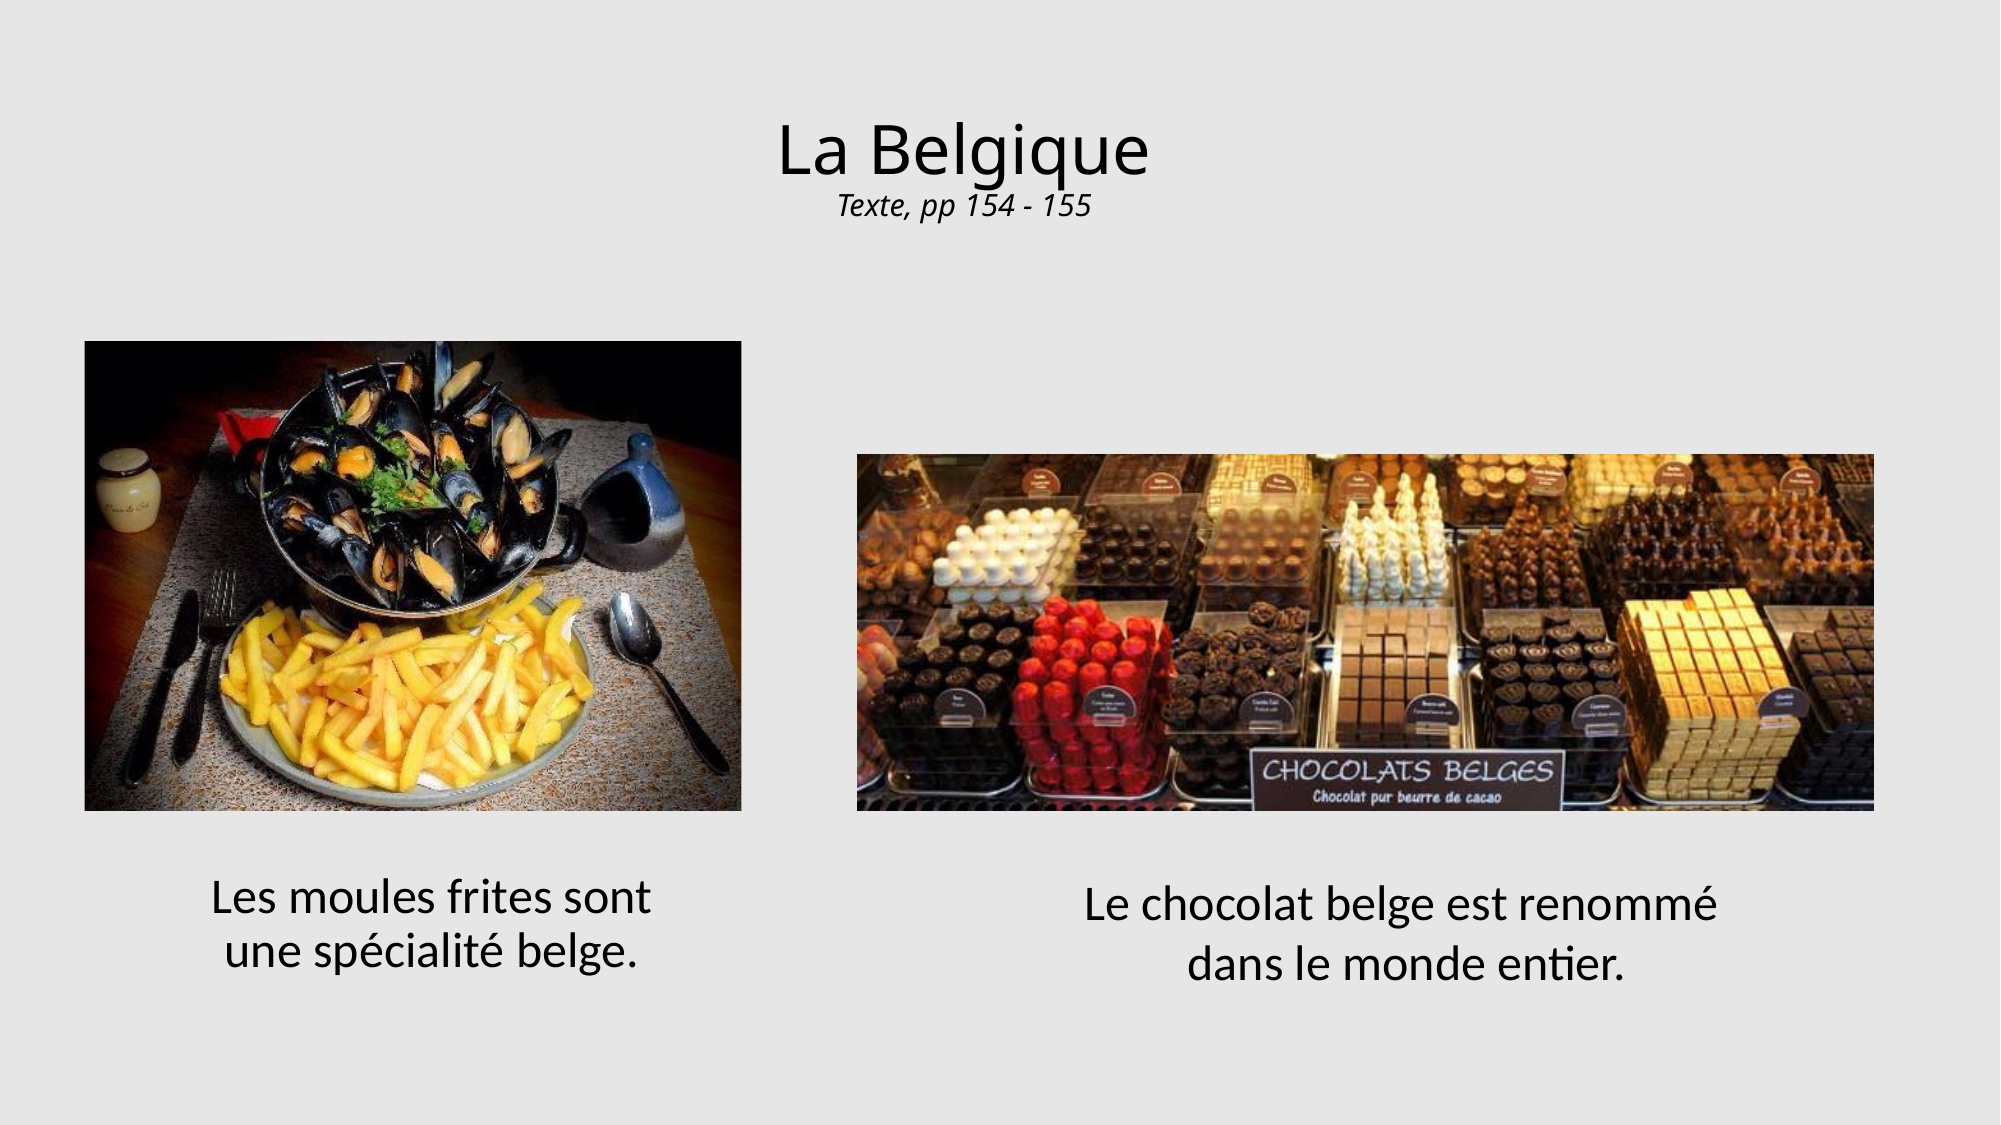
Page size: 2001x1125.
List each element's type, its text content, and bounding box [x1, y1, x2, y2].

picture [857, 454, 1874, 811]
subtitle Les moules frites sont une spécialité belge. [156, 862, 708, 1013]
title La Belgique Texte, pp 154 - 155 [214, 108, 1715, 231]
text_box Le chocolat belge est renommé dans le monde entier. [1053, 862, 1760, 999]
picture [84, 341, 742, 811]
